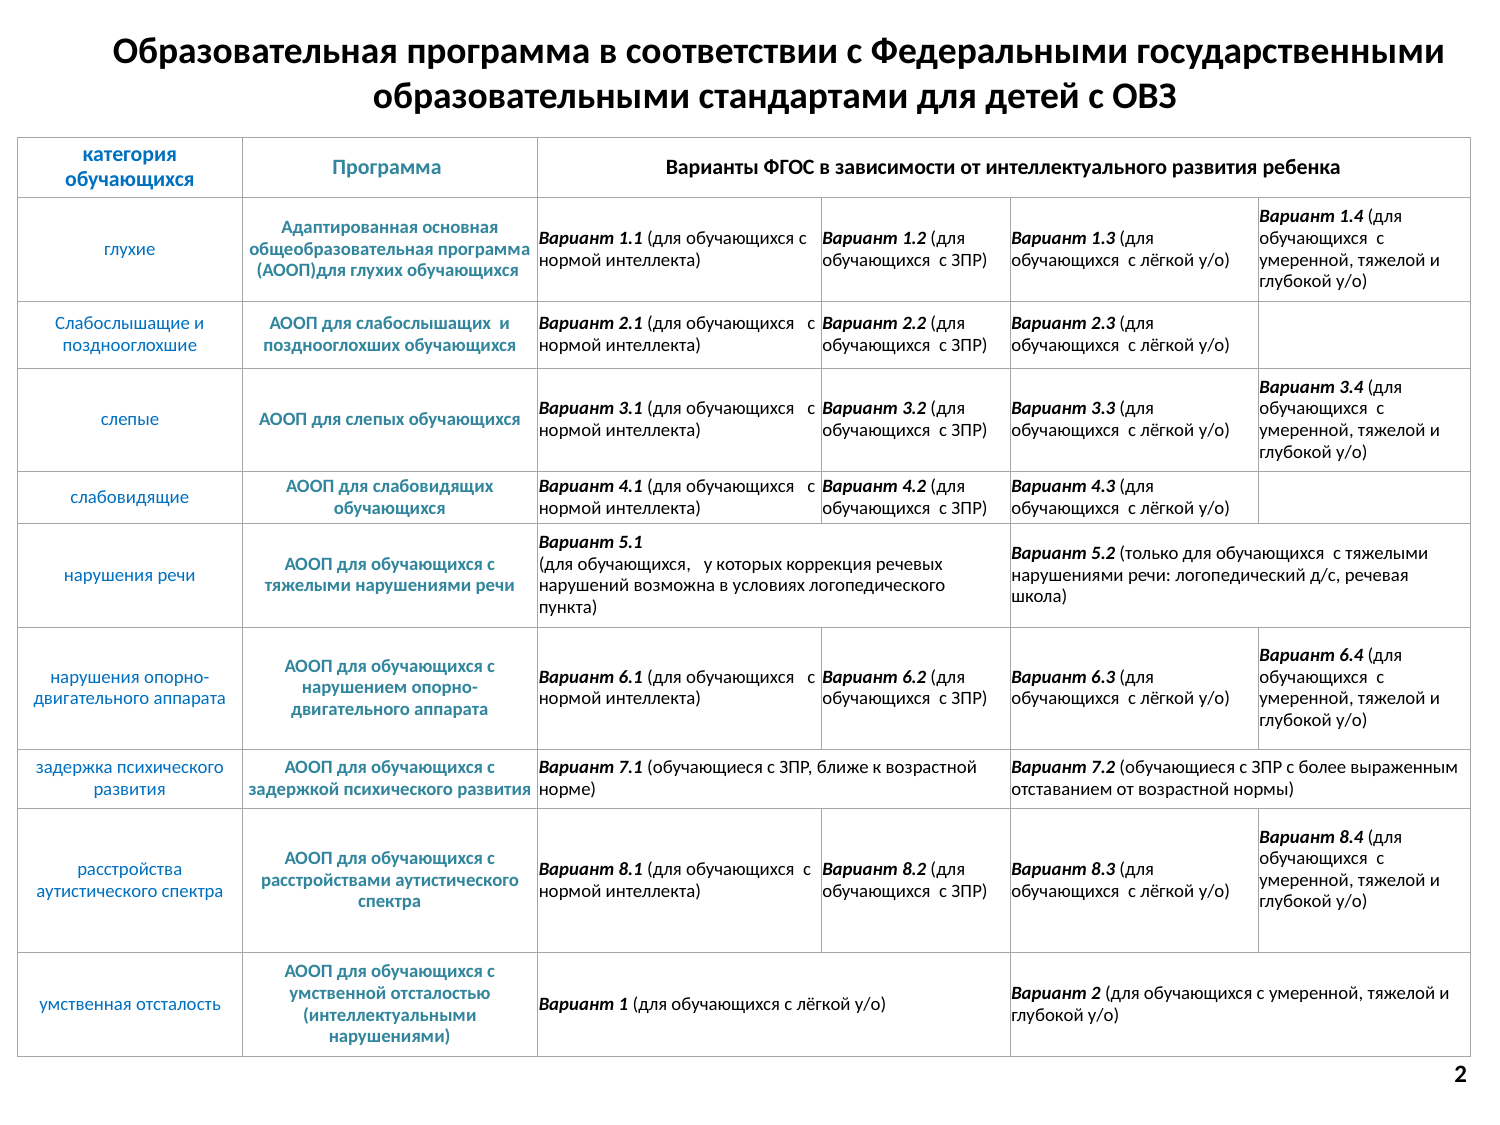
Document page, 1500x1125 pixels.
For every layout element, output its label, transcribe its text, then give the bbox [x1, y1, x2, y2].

table_header категория обучающихся [18, 138, 242, 197]
table_cell Вариант 1.4 (для обучающихся с умеренной, тяжелой и глубокой у/о) [1259, 198, 1470, 301]
table_cell АООП для обучающихся с тяжелыми нарушениями речи [243, 524, 537, 627]
table_cell расстройства аутистического спектра [18, 809, 242, 952]
table_cell Вариант 6.3 (для обучающихся с лёгкой у/о) [1011, 628, 1258, 749]
table_header Варианты ФГОС в зависимости от интеллектуального развития ребенка [538, 138, 1470, 197]
table_cell Вариант 8.3 (для обучающихся с лёгкой у/о) [1011, 809, 1258, 952]
table_cell нарушения опорно-двигательного аппарата [18, 628, 242, 749]
text_box 2 [1439, 1046, 1493, 1106]
table_cell Вариант 7.2 (обучающиеся с ЗПР с более выраженным отставанием от возрастной нормы) [1011, 750, 1470, 808]
table_cell Слабослышащие и позднооглохшие [18, 302, 242, 368]
table_cell Вариант 8.2 (для обучающихся с ЗПР) [822, 809, 1010, 952]
table_cell Вариант 1.1 (для обучающихся с нормой интеллекта) [538, 198, 821, 301]
table_cell Вариант 1.3 (для обучающихся с лёгкой у/о) [1011, 198, 1258, 301]
table_cell Адаптированная основная общеобразовательная программа (АООП)для глухих обучающихся [243, 198, 537, 301]
table_cell АООП для обучающихся с задержкой психического развития [243, 750, 537, 808]
table_cell Вариант 2 (для обучающихся с умеренной, тяжелой и глубокой у/о) [1011, 953, 1470, 1056]
table_cell Вариант 3.1 (для обучающихся с нормой интеллекта) [538, 369, 821, 471]
table_cell Вариант 3.2 (для обучающихся с ЗПР) [822, 369, 1010, 471]
table_cell АООП для слабовидящих обучающихся [243, 472, 537, 523]
table_cell АООП для слабослышащих и позднооглохших обучающихся [243, 302, 537, 368]
table_cell Вариант 6.4 (для обучающихся с умеренной, тяжелой и глубокой у/о) [1259, 628, 1470, 749]
table_cell Вариант 3.3 (для обучающихся с лёгкой у/о) [1011, 369, 1258, 471]
table_cell Вариант 5.1 (для обучающихся, у которых коррекция речевых нарушений возможна в условиях логопедического пункта) [538, 524, 1010, 627]
text_box Образовательная программа в соответствии с Федеральными государственными образовательными стандартами для детей с ОВЗ [64, 19, 1495, 124]
table_cell Вариант 8.1 (для обучающихся с нормой интеллекта) [538, 809, 821, 952]
table_cell умственная отсталость [18, 953, 242, 1056]
table_header Программа [243, 138, 537, 197]
table_cell [1259, 302, 1470, 368]
table_cell Вариант 1.2 (для обучающихся с ЗПР) [822, 198, 1010, 301]
table_cell АООП для обучающихся с расстройствами аутистического спектра [243, 809, 537, 952]
table_cell глухие [18, 198, 242, 301]
table_cell Вариант 4.2 (для обучающихся с ЗПР) [822, 472, 1010, 523]
table_cell [1259, 472, 1470, 523]
table_cell АООП для обучающихся с нарушением опорно-двигательного аппарата [243, 628, 537, 749]
table_cell Вариант 6.1 (для обучающихся с нормой интеллекта) [538, 628, 821, 749]
table_cell Вариант 3.4 (для обучающихся с умеренной, тяжелой и глубокой у/о) [1259, 369, 1470, 471]
table_cell Вариант 8.4 (для обучающихся с умеренной, тяжелой и глубокой у/о) [1259, 809, 1470, 952]
table_cell АООП для слепых обучающихся [243, 369, 537, 471]
table_cell Вариант 2.2 (для обучающихся с ЗПР) [822, 302, 1010, 368]
table_cell Вариант 6.2 (для обучающихся с ЗПР) [822, 628, 1010, 749]
table_cell Вариант 5.2 (только для обучающихся с тяжелыми нарушениями речи: логопедический д/с, речевая школа) [1011, 524, 1470, 627]
table_cell слепые [18, 369, 242, 471]
table_cell Вариант 2.3 (для обучающихся с лёгкой у/о) [1011, 302, 1258, 368]
table_cell нарушения речи [18, 524, 242, 627]
table_cell слабовидящие [18, 472, 242, 523]
table_cell Вариант 1 (для обучающихся с лёгкой у/о) [538, 953, 1010, 1056]
table_cell Вариант 7.1 (обучающиеся с ЗПР, ближе к возрастной норме) [538, 750, 1010, 808]
table_cell задержка психического развития [18, 750, 242, 808]
table_cell Вариант 2.1 (для обучающихся с нормой интеллекта) [538, 302, 821, 368]
table_cell Вариант 4.3 (для обучающихся с лёгкой у/о) [1011, 472, 1258, 523]
table_cell Вариант 4.1 (для обучающихся с нормой интеллекта) [538, 472, 821, 523]
table_cell АООП для обучающихся с умственной отсталостью (интеллектуальными нарушениями) [243, 953, 537, 1056]
